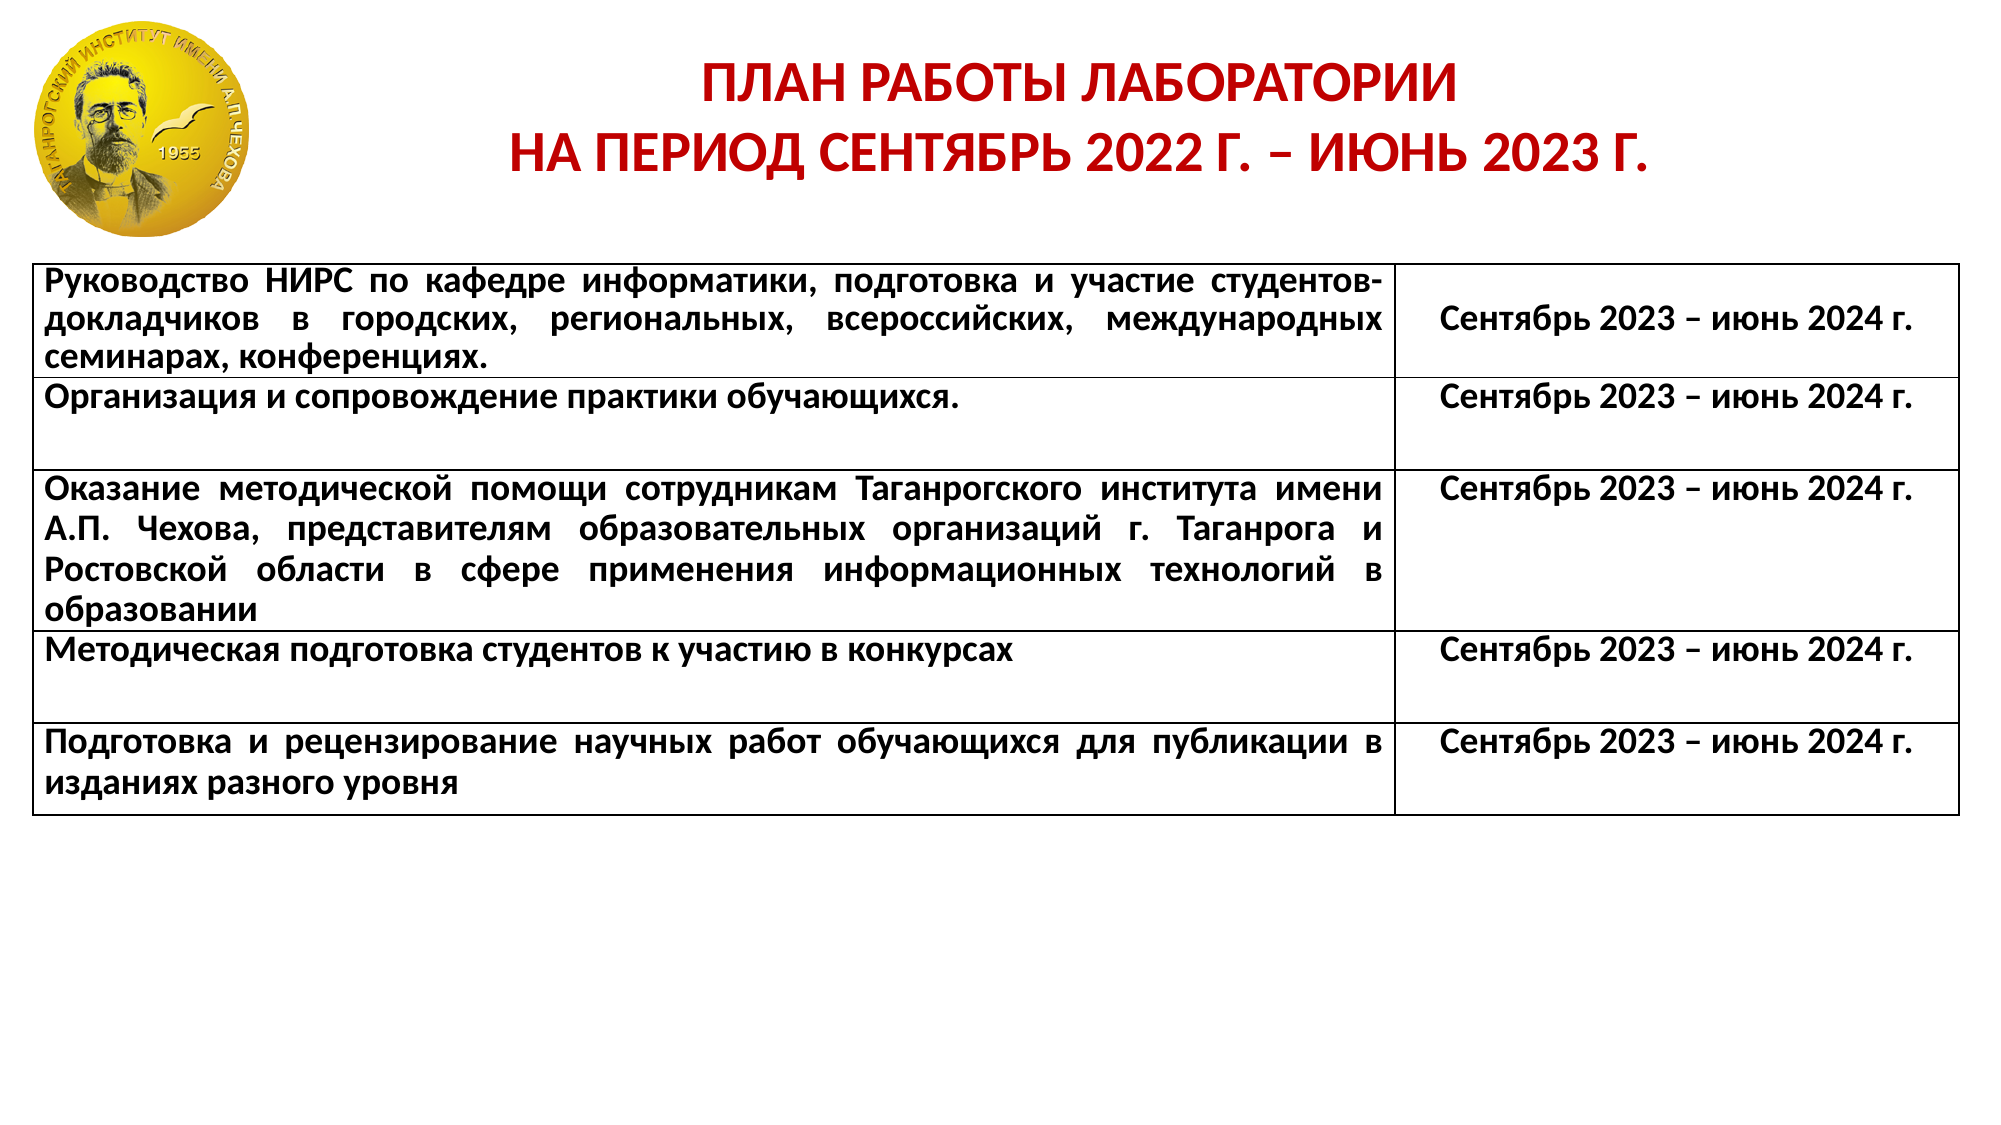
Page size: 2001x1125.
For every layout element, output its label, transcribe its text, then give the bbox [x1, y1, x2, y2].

picture [34, 21, 250, 237]
table_cell Оказание методической помощи сотрудникам Таганрогского института имени А.П. Чехова, представителям образовательных организаций г. Таганрога и Ростовской области в сфере применения информационных технологий в образовании [34, 471, 1394, 630]
table_cell Сентябрь 2023 – июнь 2024 г. [1396, 471, 1958, 630]
table_cell Методическая подготовка студентов к участию в конкурсах [34, 632, 1394, 722]
table_cell Сентябрь 2023 – июнь 2024 г. [1396, 632, 1958, 722]
table_cell Сентябрь 2023 – июнь 2024 г. [1396, 724, 1958, 814]
table_cell Сентябрь 2023 – июнь 2024 г. [1396, 378, 1958, 469]
table_header Сентябрь 2023 – июнь 2024 г. [1396, 265, 1958, 377]
table_cell Подготовка и рецензирование научных работ обучающихся для публикации в изданиях разного уровня [34, 724, 1394, 814]
table_header Руководство НИРС по кафедре информатики, подготовка и участие студентов-докладчиков в городских, региональных, всероссийских, международных семинарах, конференциях. [34, 265, 1394, 377]
title ПЛАН РАБОТЫ лаборатории на период сентябрь 2022 г. – июнь 2023 г. [255, 29, 1905, 197]
table_cell Организация и сопровождение практики обучающихся. [34, 378, 1394, 469]
